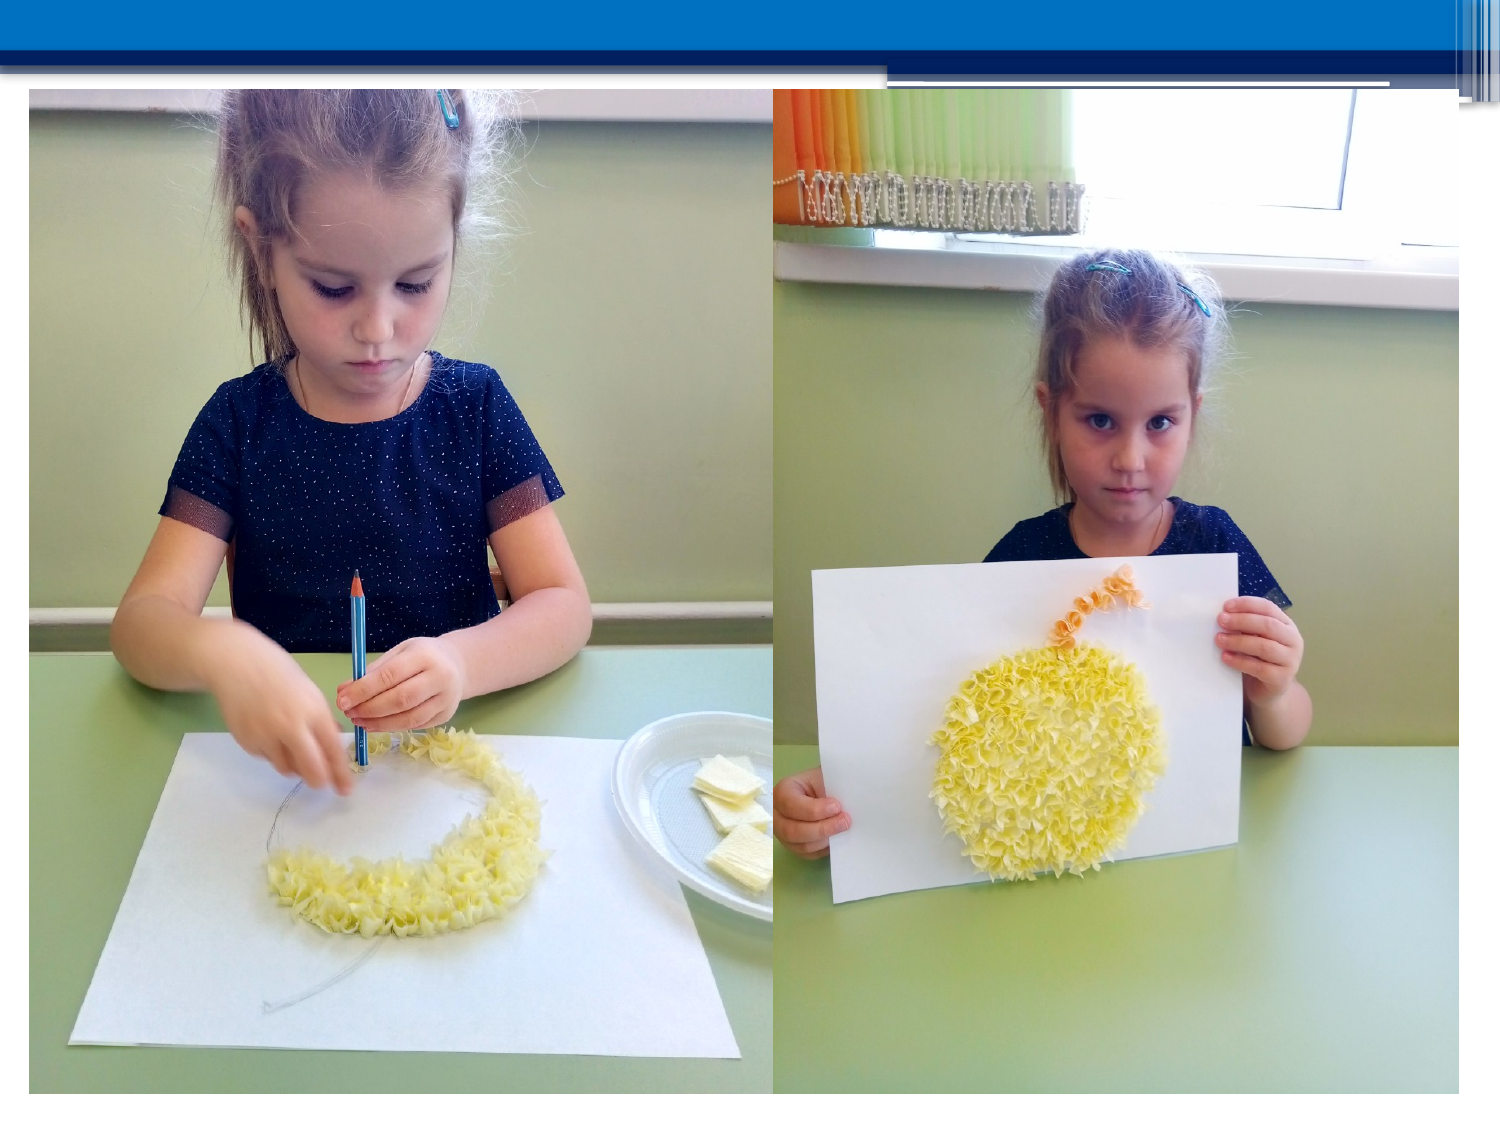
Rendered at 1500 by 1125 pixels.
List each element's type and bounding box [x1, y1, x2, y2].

list [773, 89, 1459, 1095]
picture [29, 89, 773, 1095]
